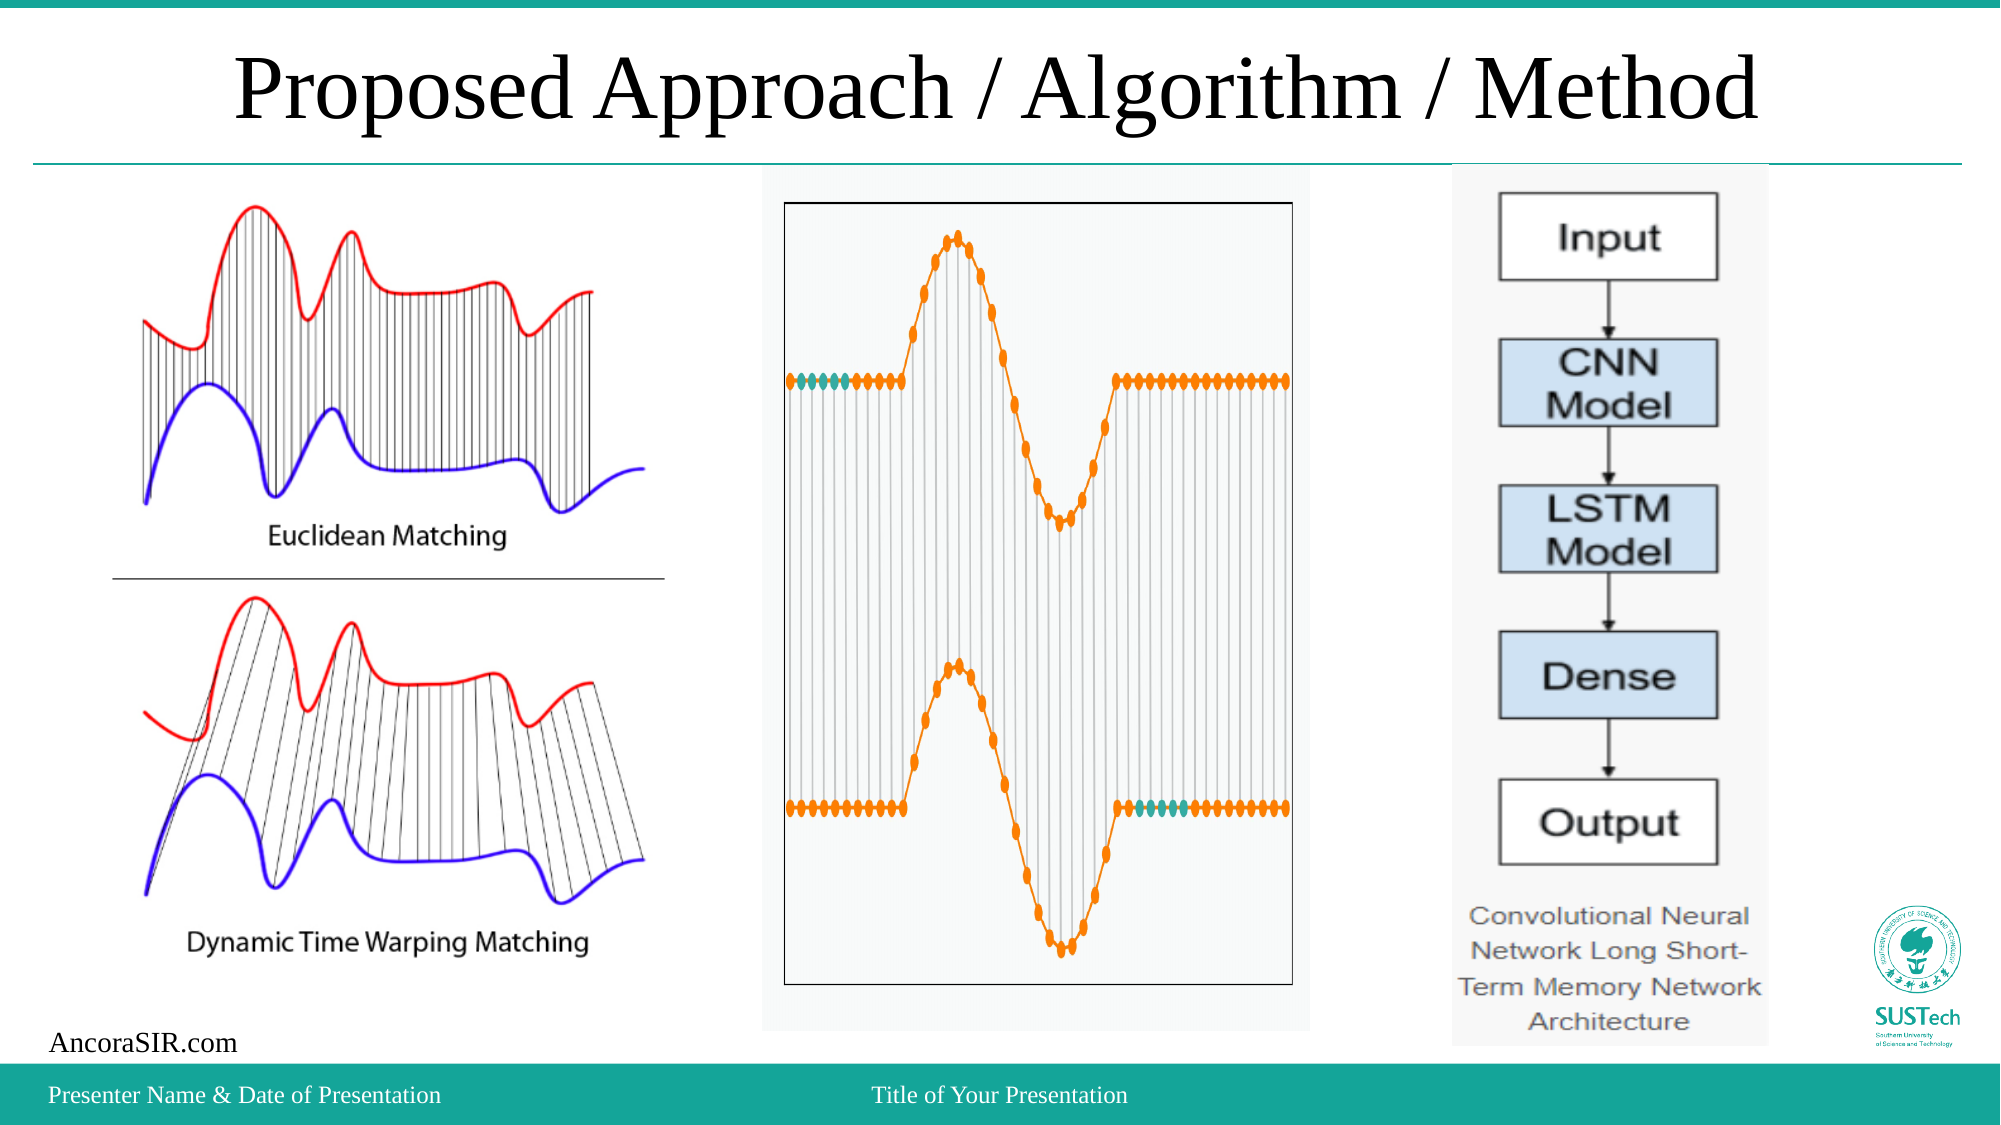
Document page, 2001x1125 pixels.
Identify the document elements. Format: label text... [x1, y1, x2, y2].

slide_number [1238, 1063, 1962, 1124]
picture [110, 176, 685, 983]
title Proposed Approach / Algorithm / Method [32, 12, 1962, 165]
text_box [761, 164, 1311, 1032]
picture [1873, 904, 1962, 1055]
picture [1452, 164, 1769, 1046]
footer Title of Your Presentation [761, 1063, 1238, 1124]
slide_number Presenter Name & Date of Presentation [32, 1063, 761, 1124]
